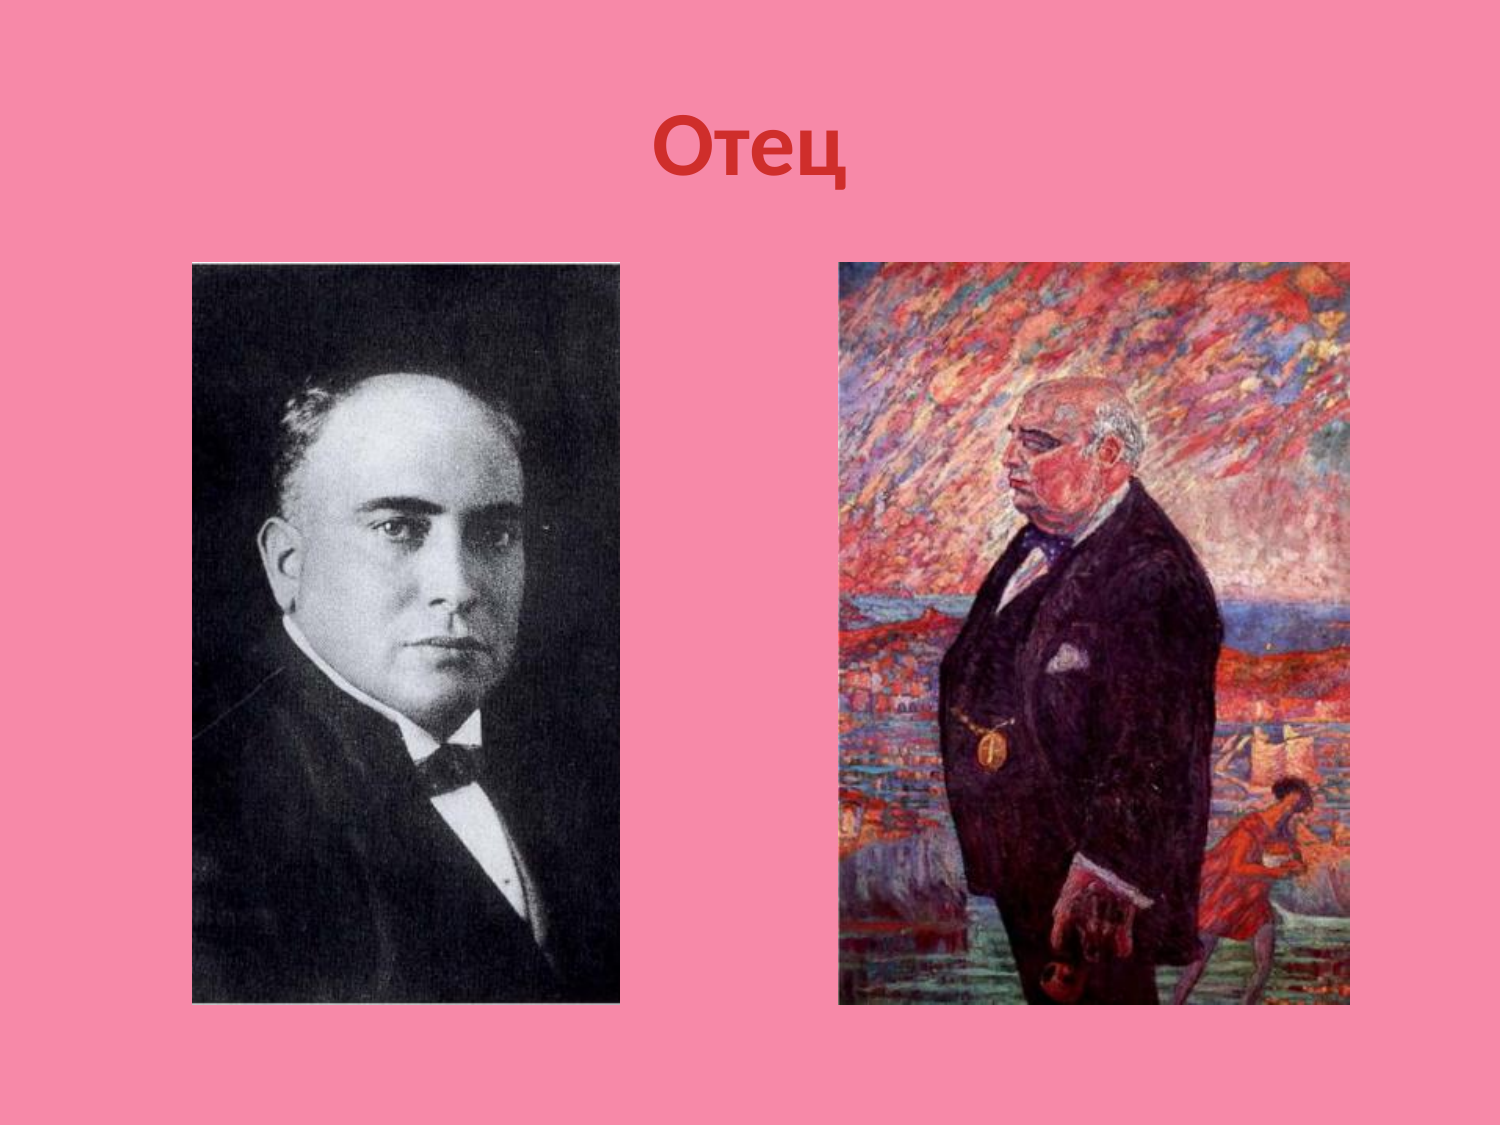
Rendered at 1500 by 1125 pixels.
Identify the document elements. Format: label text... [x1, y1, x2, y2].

title Отец [75, 45, 1425, 233]
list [192, 262, 620, 1006]
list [837, 262, 1350, 1006]
